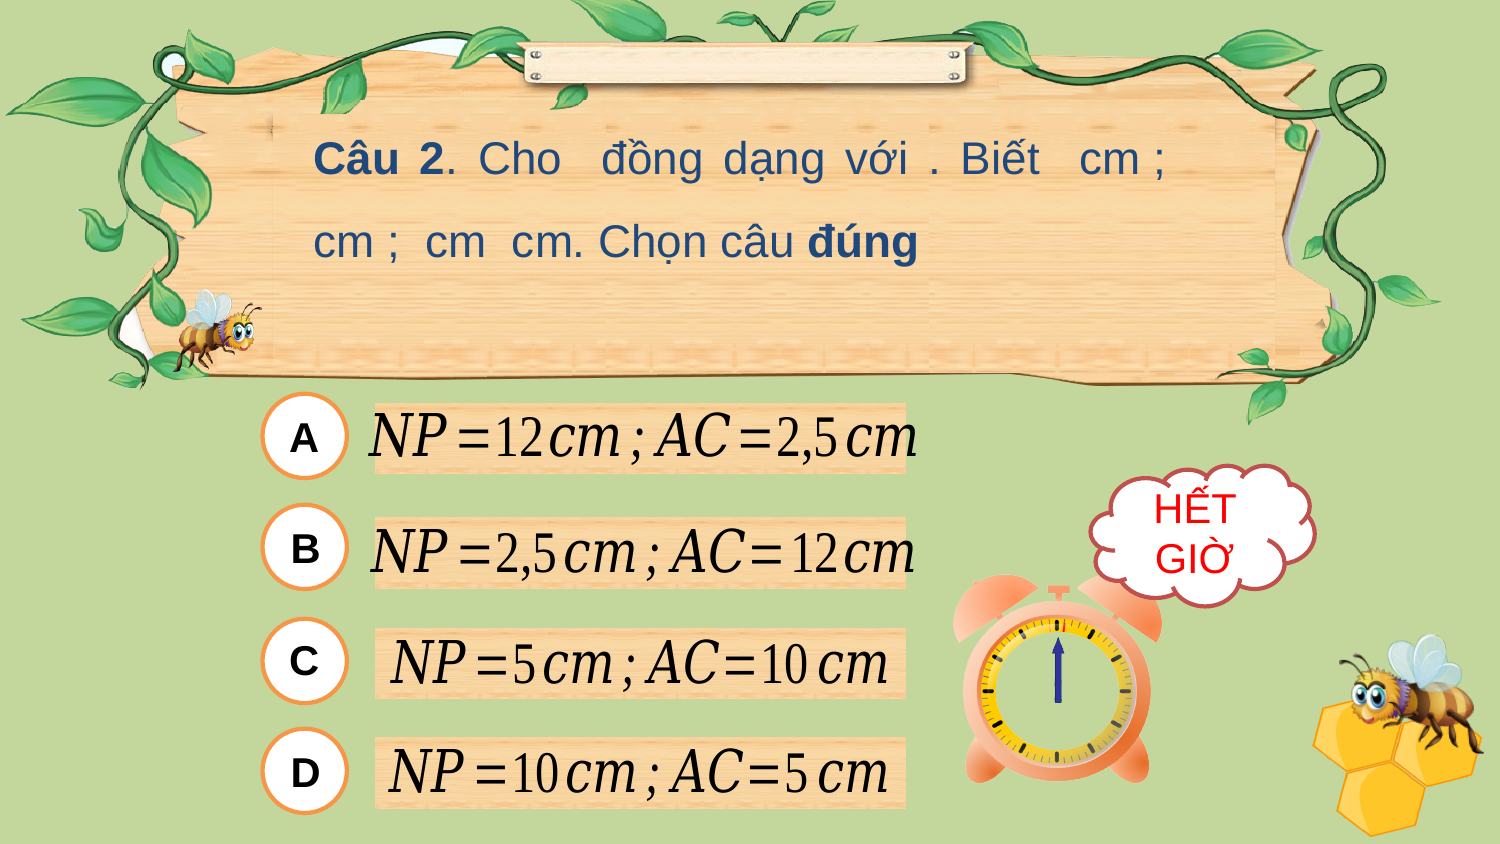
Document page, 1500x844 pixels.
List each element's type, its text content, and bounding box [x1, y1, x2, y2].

text_box B [275, 514, 333, 579]
picture [1312, 617, 1500, 838]
text_box HẾT GIỜ [1088, 505, 1317, 609]
picture [374, 517, 906, 589]
picture [374, 737, 906, 810]
text_box [260, 616, 349, 706]
text_box D [275, 738, 333, 803]
text_box C [274, 626, 331, 692]
picture [374, 627, 906, 700]
picture [0, 0, 1500, 498]
text_box [260, 726, 349, 816]
text_box [260, 505, 349, 592]
picture [949, 568, 1166, 787]
